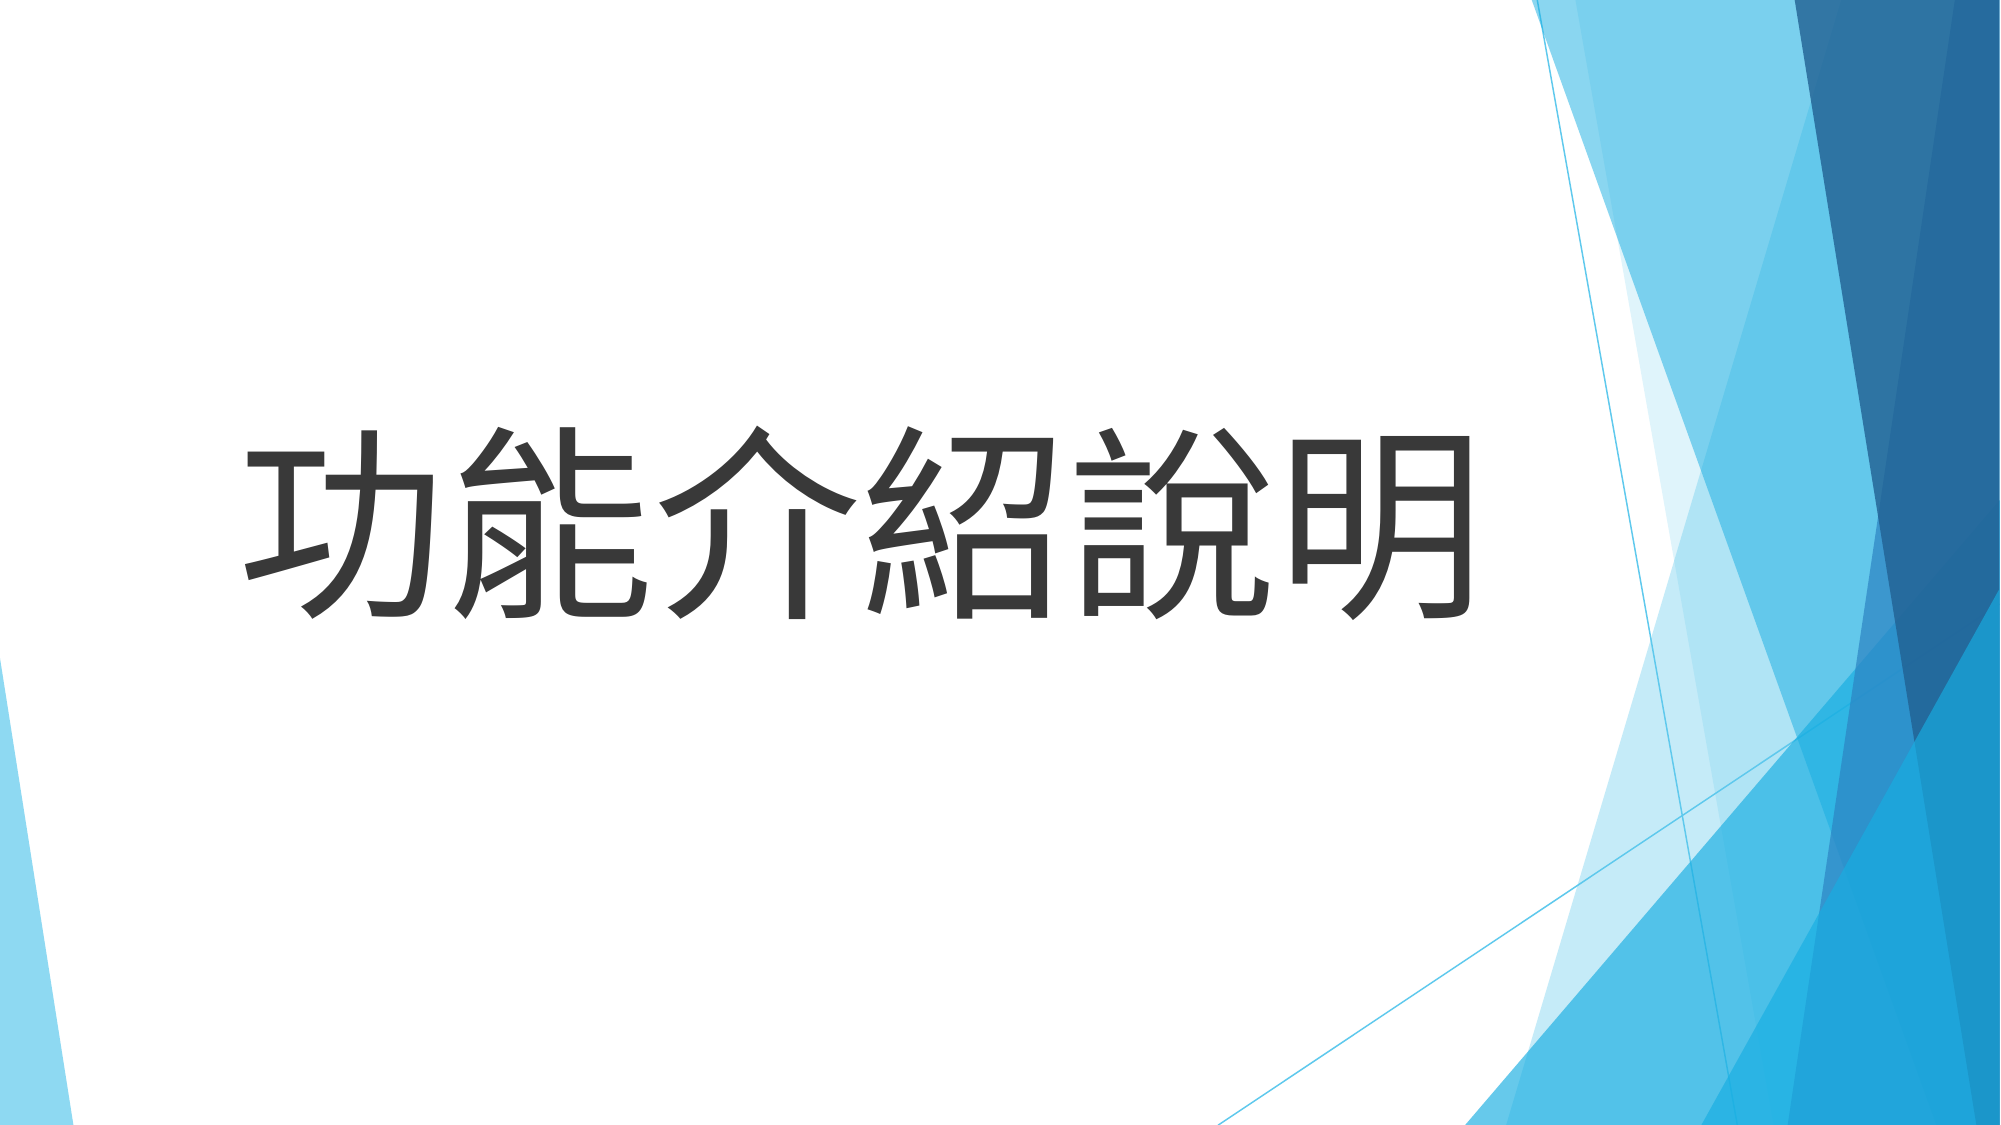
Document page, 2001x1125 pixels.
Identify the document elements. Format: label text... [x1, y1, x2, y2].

title 功能介紹說明 [235, 392, 1488, 645]
